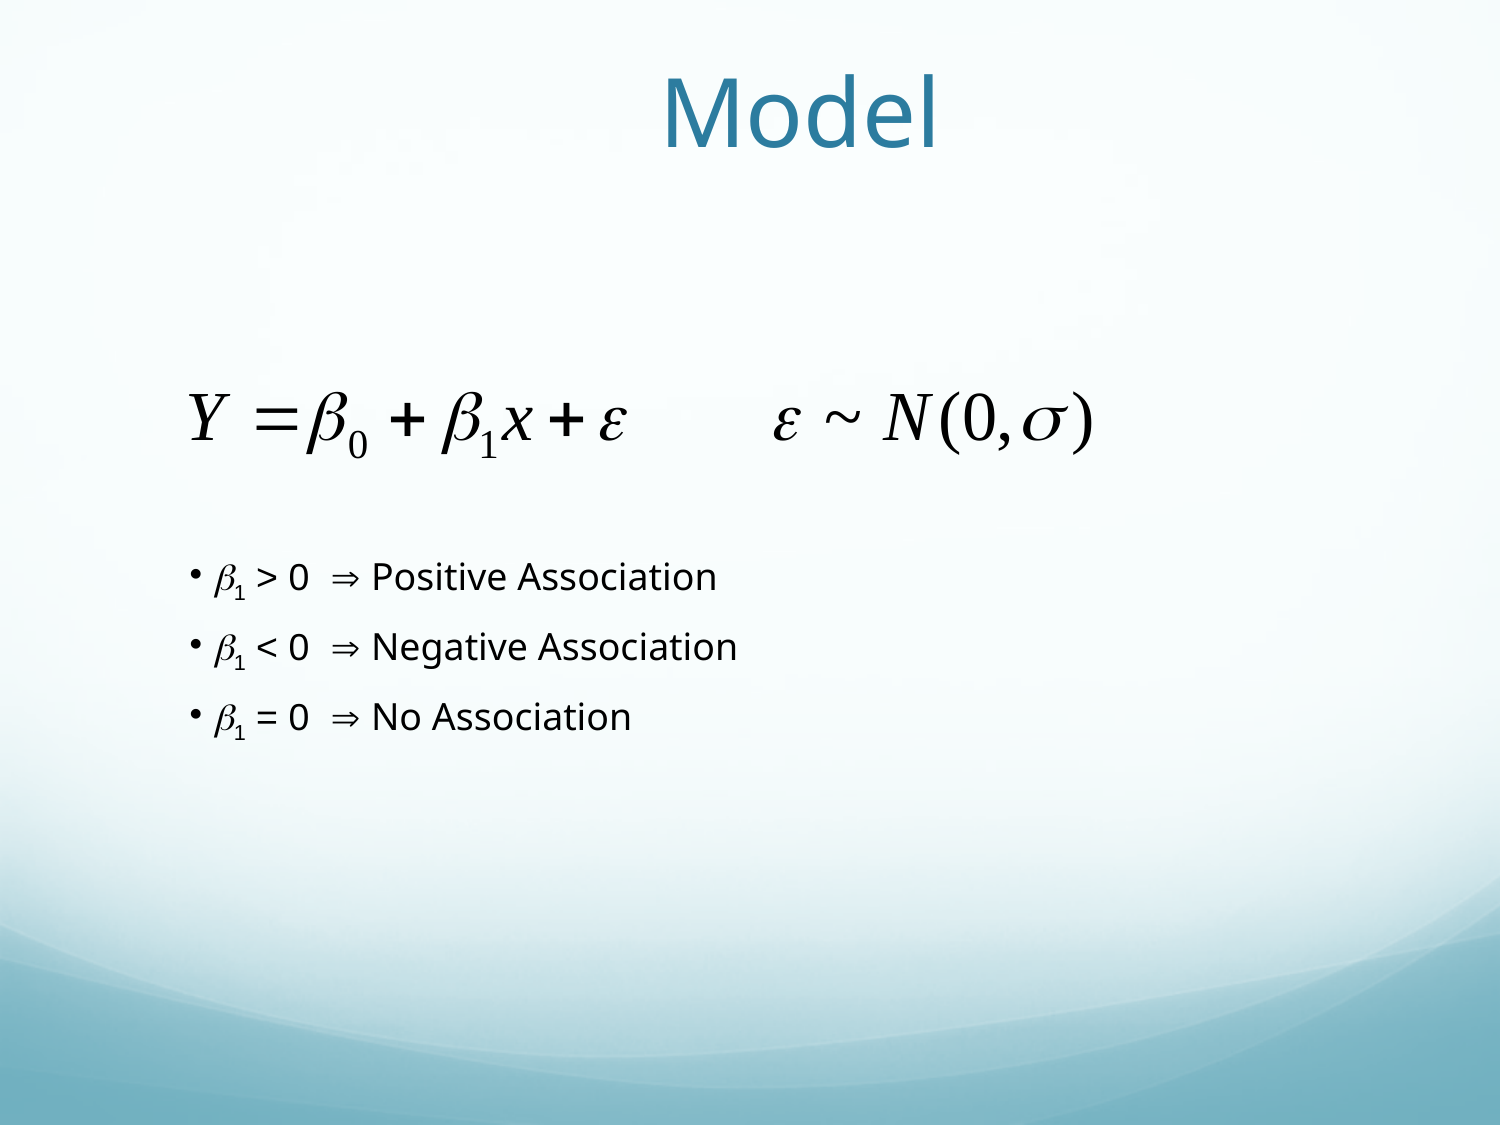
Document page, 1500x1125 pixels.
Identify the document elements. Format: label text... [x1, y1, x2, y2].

text_box b1 > 0  Positive Association b1 < 0  Negative Association b1 = 0  No Association [174, 546, 1300, 752]
title Model [188, 101, 1413, 289]
text_box [149, 387, 1425, 705]
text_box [179, 369, 1106, 477]
